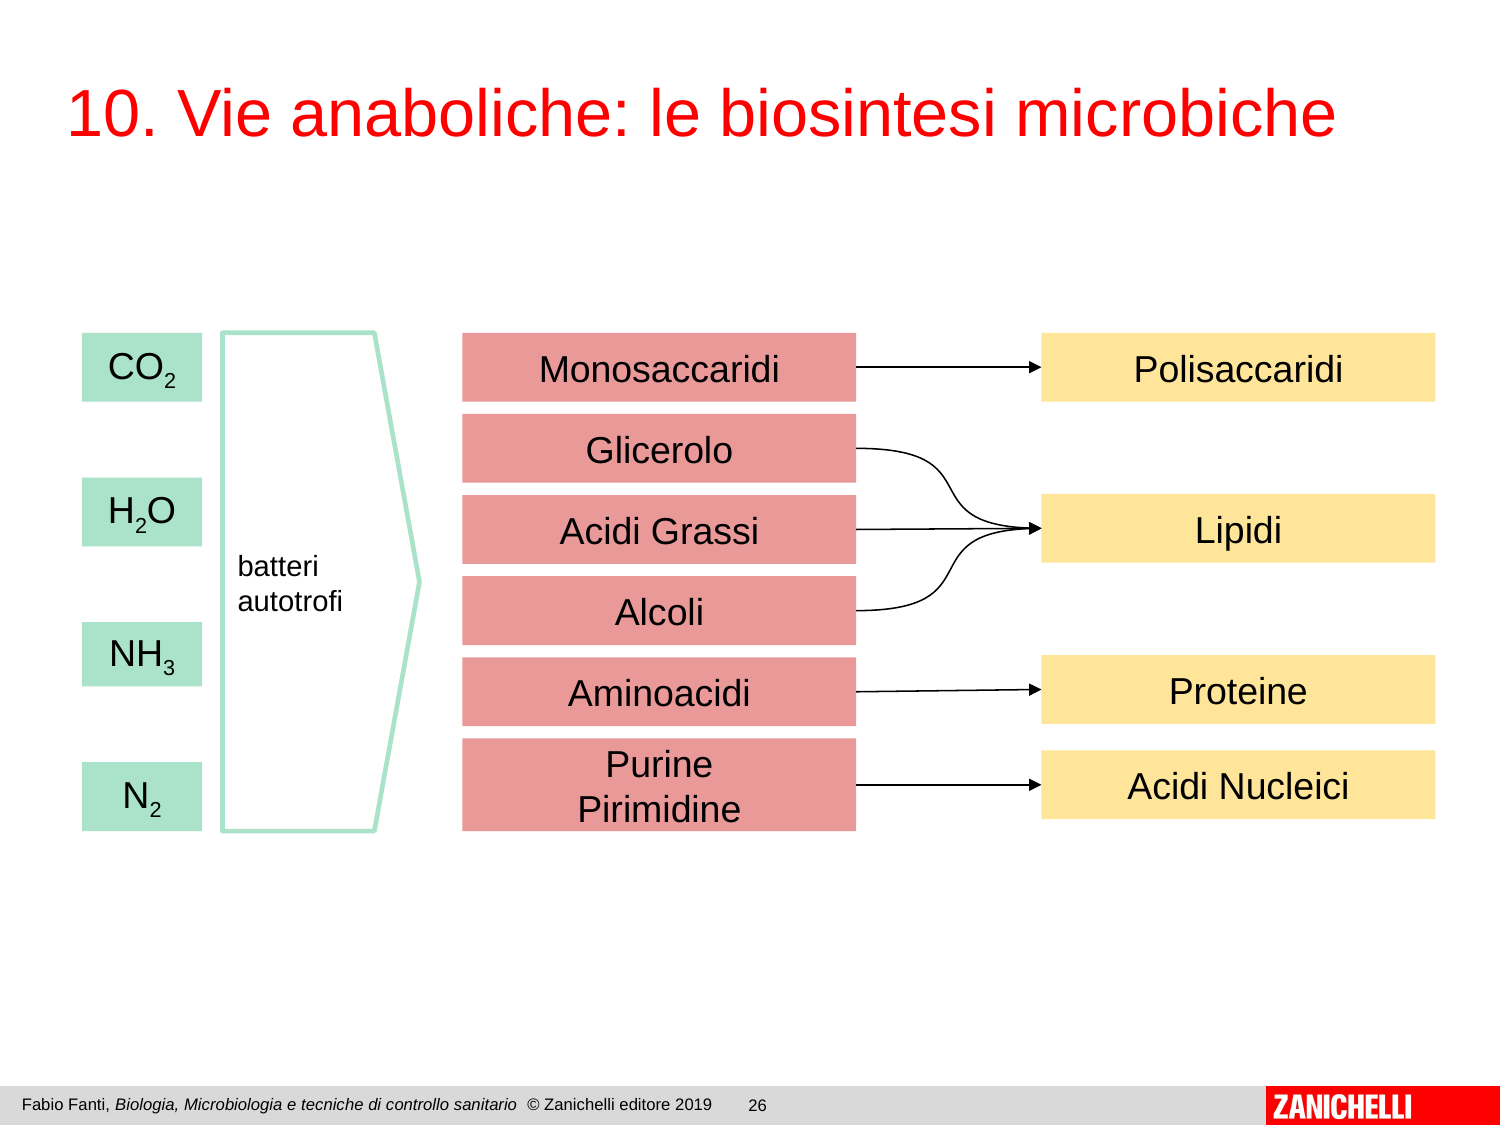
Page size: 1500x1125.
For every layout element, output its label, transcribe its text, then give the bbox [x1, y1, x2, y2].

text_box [81, 332, 1436, 832]
text_box 10. Vie anaboliche: le biosintesi microbiche [53, 62, 1500, 208]
picture [1266, 1086, 1500, 1125]
